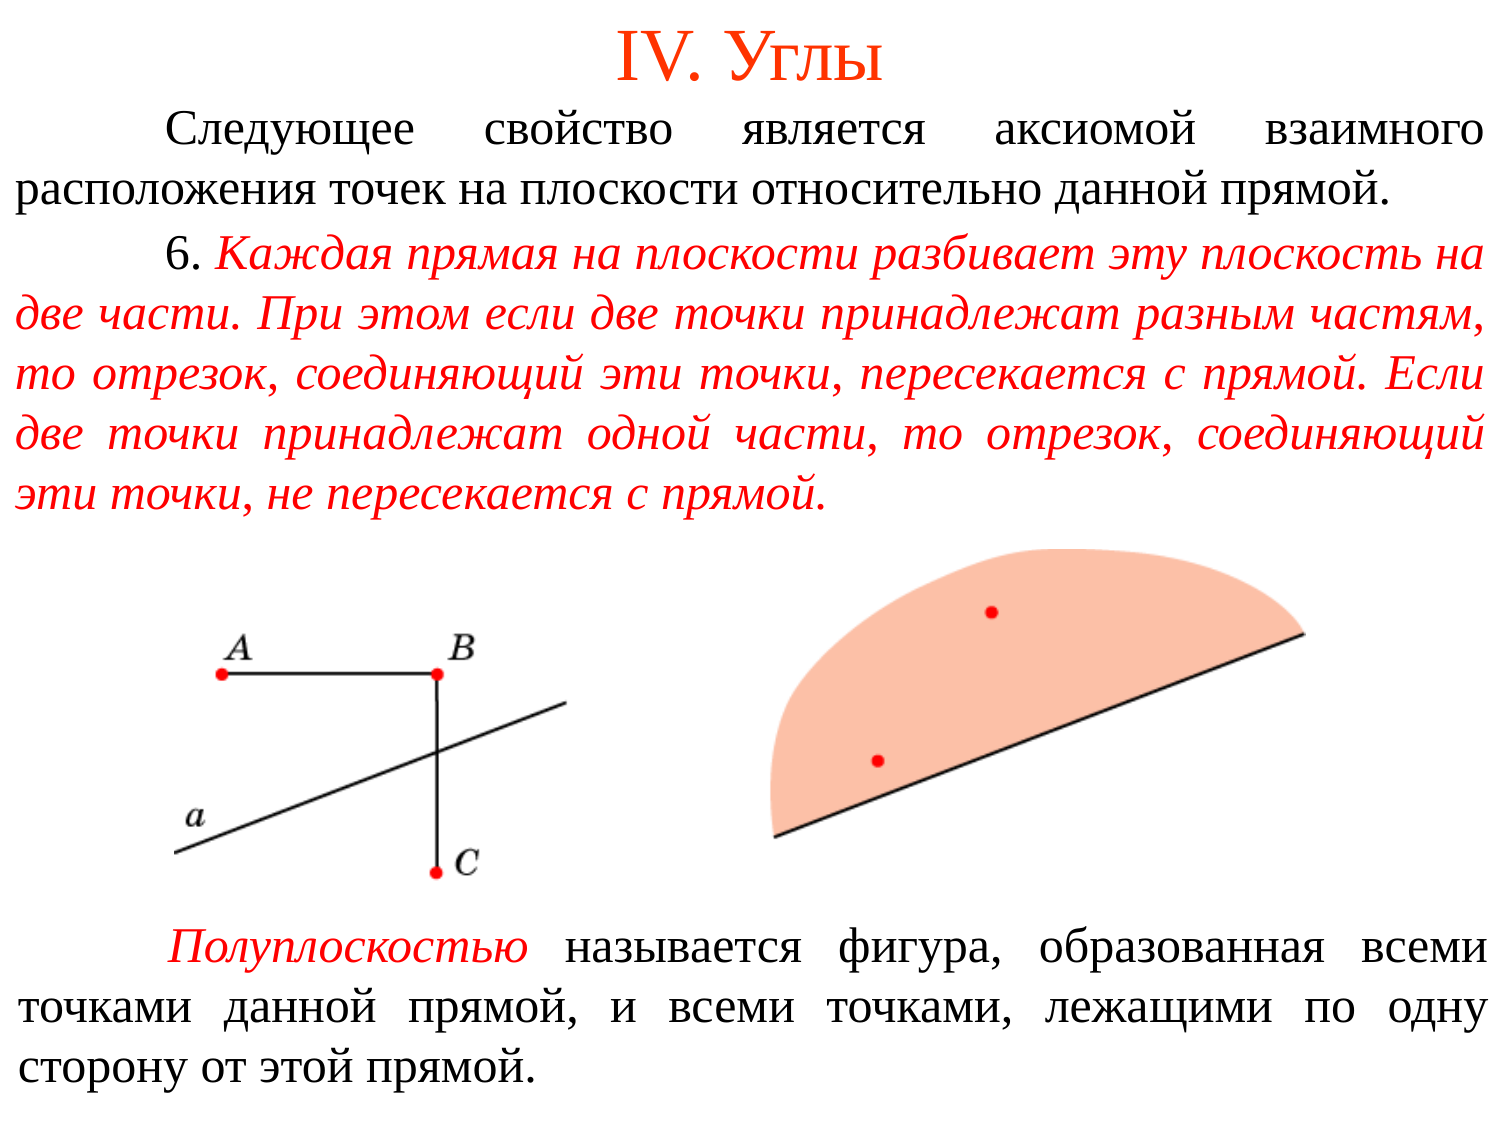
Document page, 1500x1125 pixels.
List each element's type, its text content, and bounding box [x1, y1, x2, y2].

text_box Следующее свойство является аксиомой взаимного расположения точек на плоскости относительно данной прямой. [0, 87, 1500, 212]
text_box Полуплоскостью называется фигура, образованная всеми точками данной прямой, и всеми точками, лежа­щими по одну сторону от этой прямой. [3, 905, 1500, 1100]
text_box 6. Каждая прямая на плоскости разбивает эту плоскость на две части. При этом если две точки принадлежат разным частям, то отрезок, соединяющий эти точки, пересекается с прямой. Если две точки принадлежат одной части, то отрезок, соединяющий эти точки, не пересекается с прямой. [0, 212, 1500, 528]
title IV. Углы [112, 12, 1388, 88]
picture [174, 549, 1307, 886]
